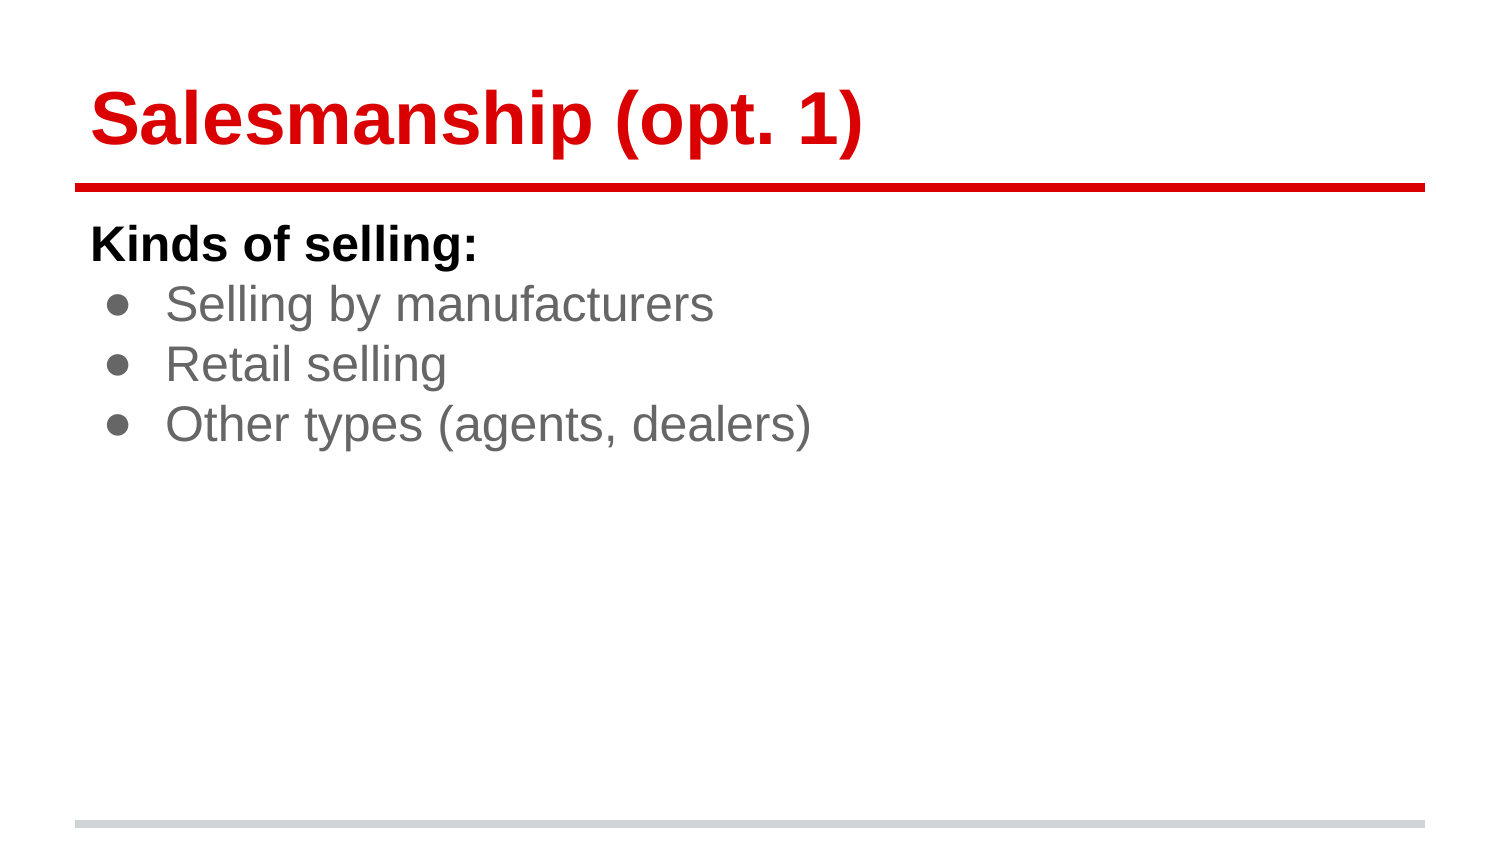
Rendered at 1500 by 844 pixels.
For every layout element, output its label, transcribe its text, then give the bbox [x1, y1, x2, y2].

title Salesmanship (opt. 1) [75, 33, 1425, 175]
list Kinds of selling: Selling by manufacturers Retail selling Other types (agents, dealers) [75, 196, 1425, 808]
